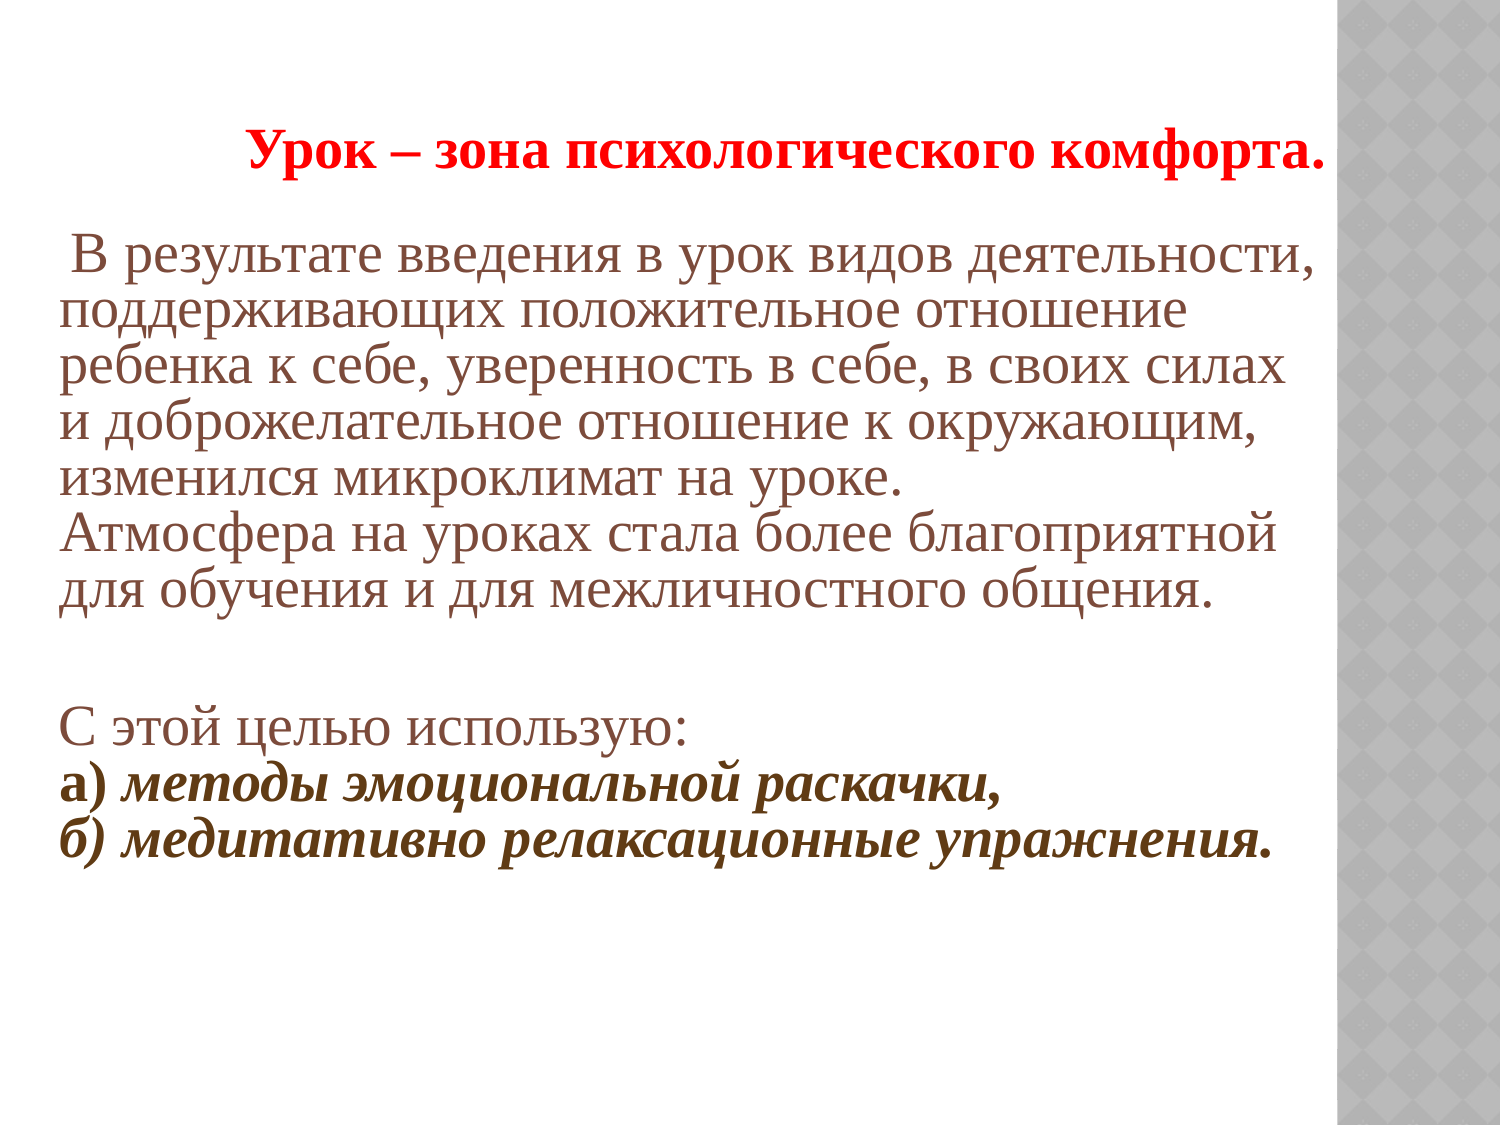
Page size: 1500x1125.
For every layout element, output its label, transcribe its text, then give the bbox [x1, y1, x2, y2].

list В результате введения в урок видов деятельности, поддерживающих положительное отношение ребенка к себе, уверенность в себе, в своих силах и доброжелательное отношение к окружающим, изменился микроклимат на уроке. Атмосфера на уроках стала более благоприятной для обучения и для межличностного общения. С этой целью использую: а) методы эмоциональной раскачки, б) медитативно релаксационные упражнения. [0, 220, 1338, 1014]
text_box Урок – зона психологического комфорта. [147, 102, 1437, 258]
